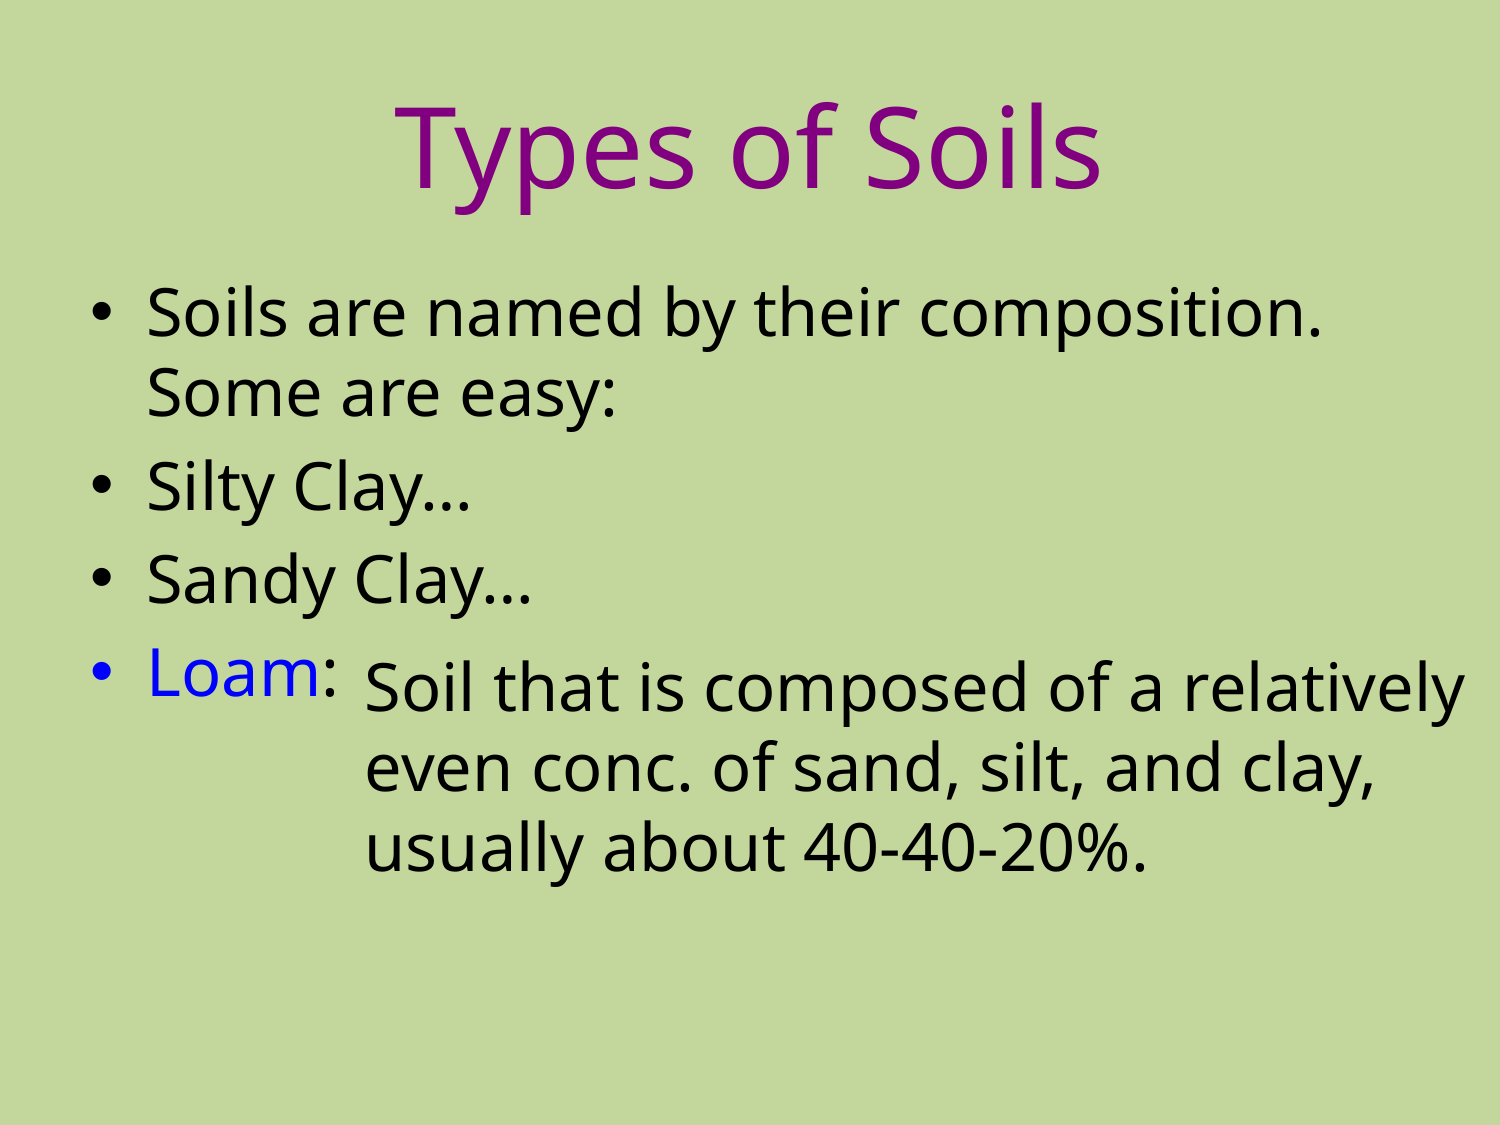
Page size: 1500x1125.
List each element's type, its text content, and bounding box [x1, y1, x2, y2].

text_box Soil that is composed of a relatively even conc. of sand, silt, and clay, usually about 40-40-20%. [350, 637, 1500, 893]
list Soils are named by their composition. Some are easy: Silty Clay… Sandy Clay… Loam: [75, 262, 1425, 1005]
title Types of Soils [75, 50, 1425, 238]
